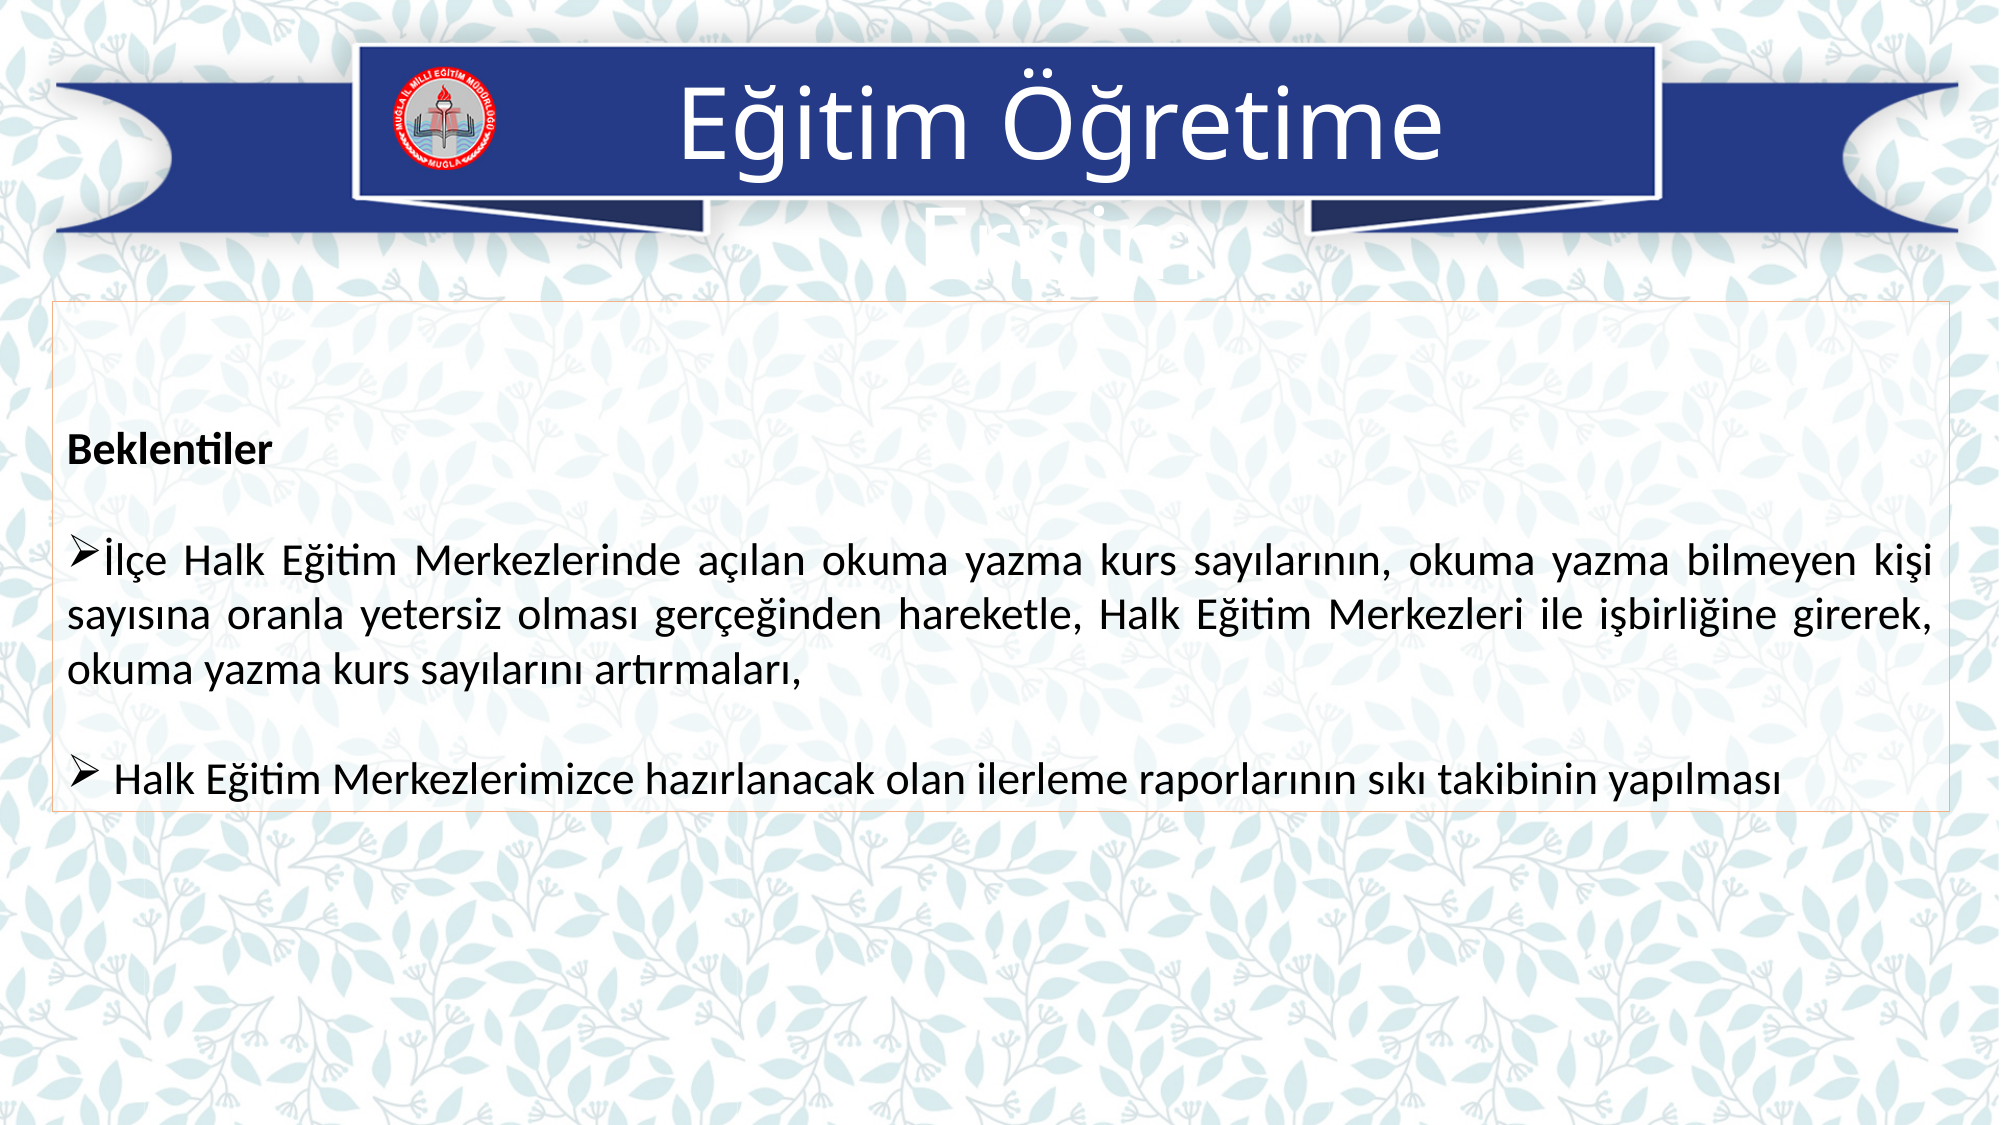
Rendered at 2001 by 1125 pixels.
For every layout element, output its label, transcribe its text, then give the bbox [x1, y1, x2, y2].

text_box Eğitim Öğretime Erişim [521, 51, 1600, 301]
text_box Beklentiler İlçe Halk Eğitim Merkezlerinde açılan okuma yazma kurs sayılarının, okuma yazma bilmeyen kişi sayısına oranla yetersiz olması gerçeğinden hareketle, Halk Eğitim Merkezleri ile işbirliğine girerek, okuma yazma kurs sayılarını artırmaları, Halk Eğitim Merkezlerimizce hazırlanacak olan ilerleme raporlarının sıkı takibinin yapılması [52, 301, 1950, 812]
picture [0, 0, 2001, 1125]
